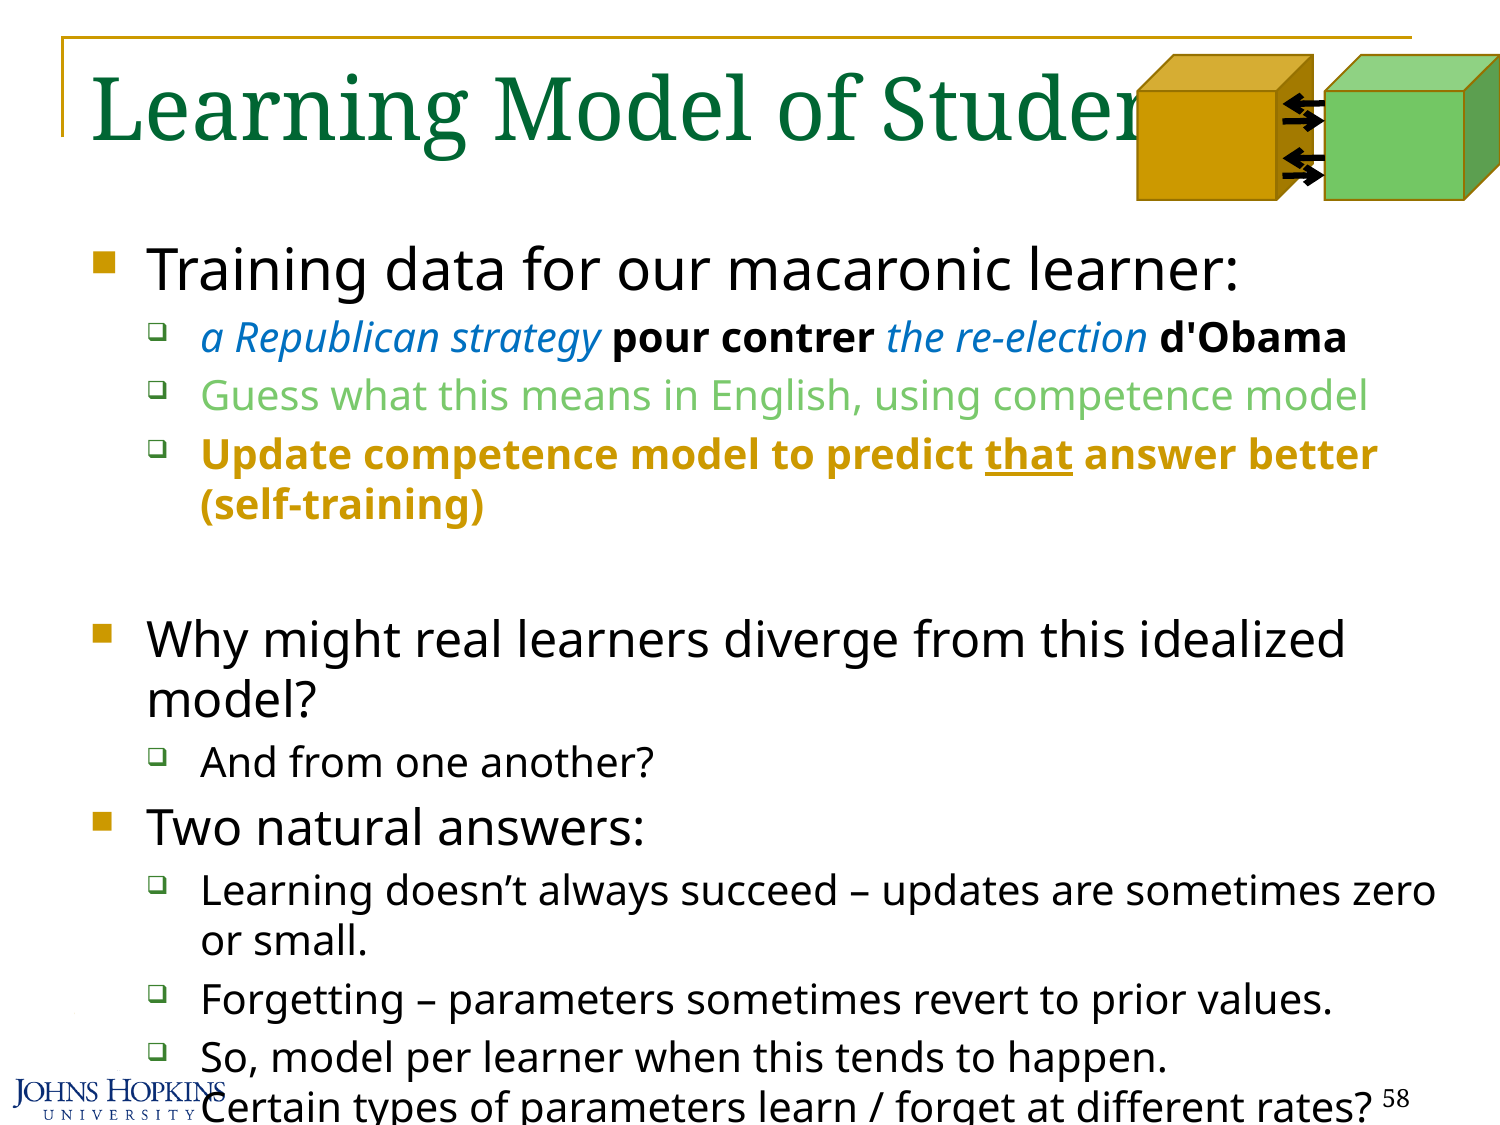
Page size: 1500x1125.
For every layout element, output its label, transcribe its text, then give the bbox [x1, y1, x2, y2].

slide_number 58 [1312, 1048, 1426, 1125]
list Training data for our macaronic learner: a Republican strategy pour contrer the re-election d'Obama Guess what this means in English, using competence model Update competence model to predict that answer better (self-training) Why might real learners diverge from this idealized model? And from one another? Two natural answers: Learning doesn’t always succeed – updates are sometimes zero or small. Forgetting – parameters sometimes revert to prior values. So, model per learner when this tends to happen. Certain types of parameters learn / forget at different rates? How sure do you have to be that you understood before you’ll update? How hard do you try to understand in the first place? [75, 224, 1488, 1070]
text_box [1137, 54, 1500, 200]
title Learning Model of Student [75, 45, 1425, 224]
picture [0, 969, 275, 1125]
